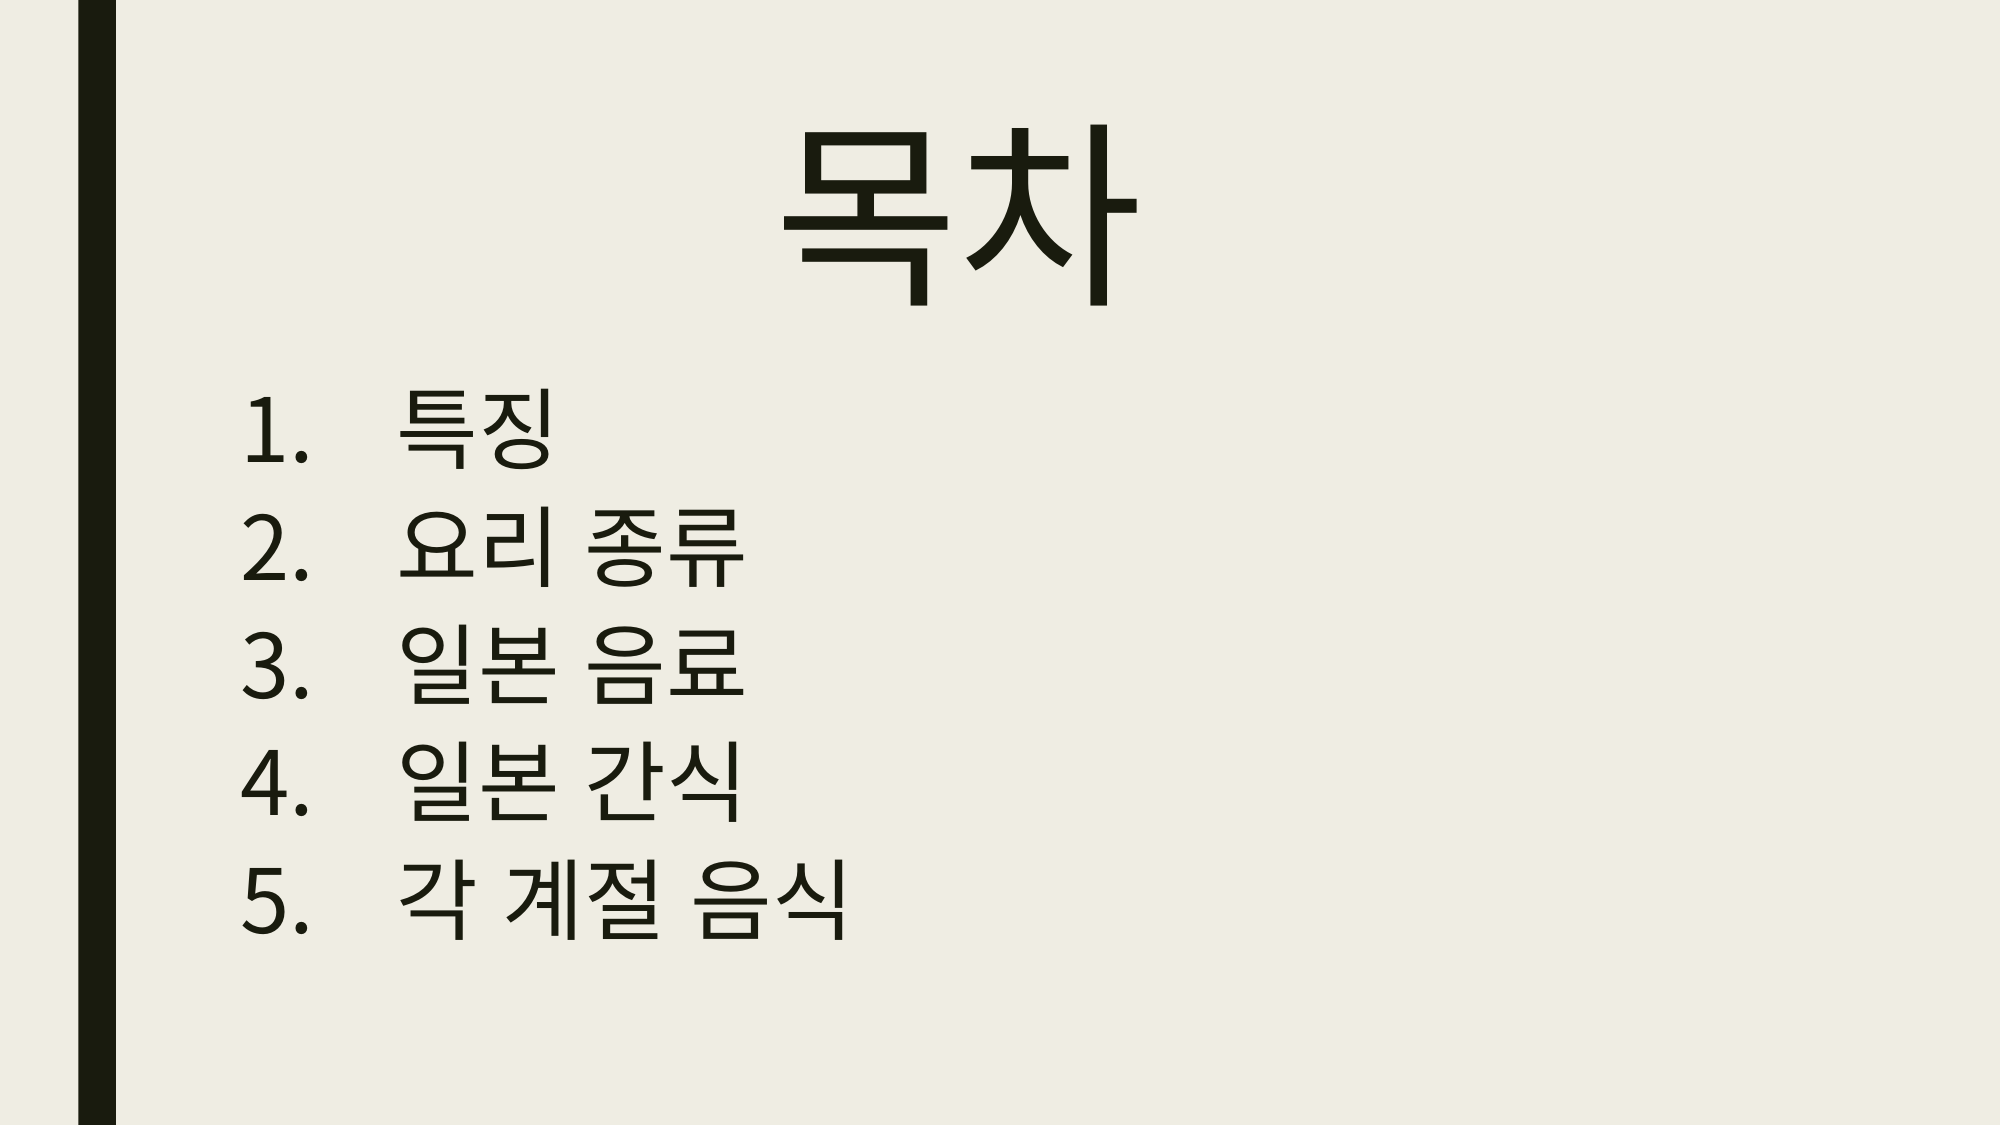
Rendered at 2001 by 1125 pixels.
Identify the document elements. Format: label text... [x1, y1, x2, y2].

title 목차 [225, 112, 1800, 357]
list 특징 요리 종류 일본 음료 일본 간식 각 계절 음식 [225, 375, 1800, 963]
